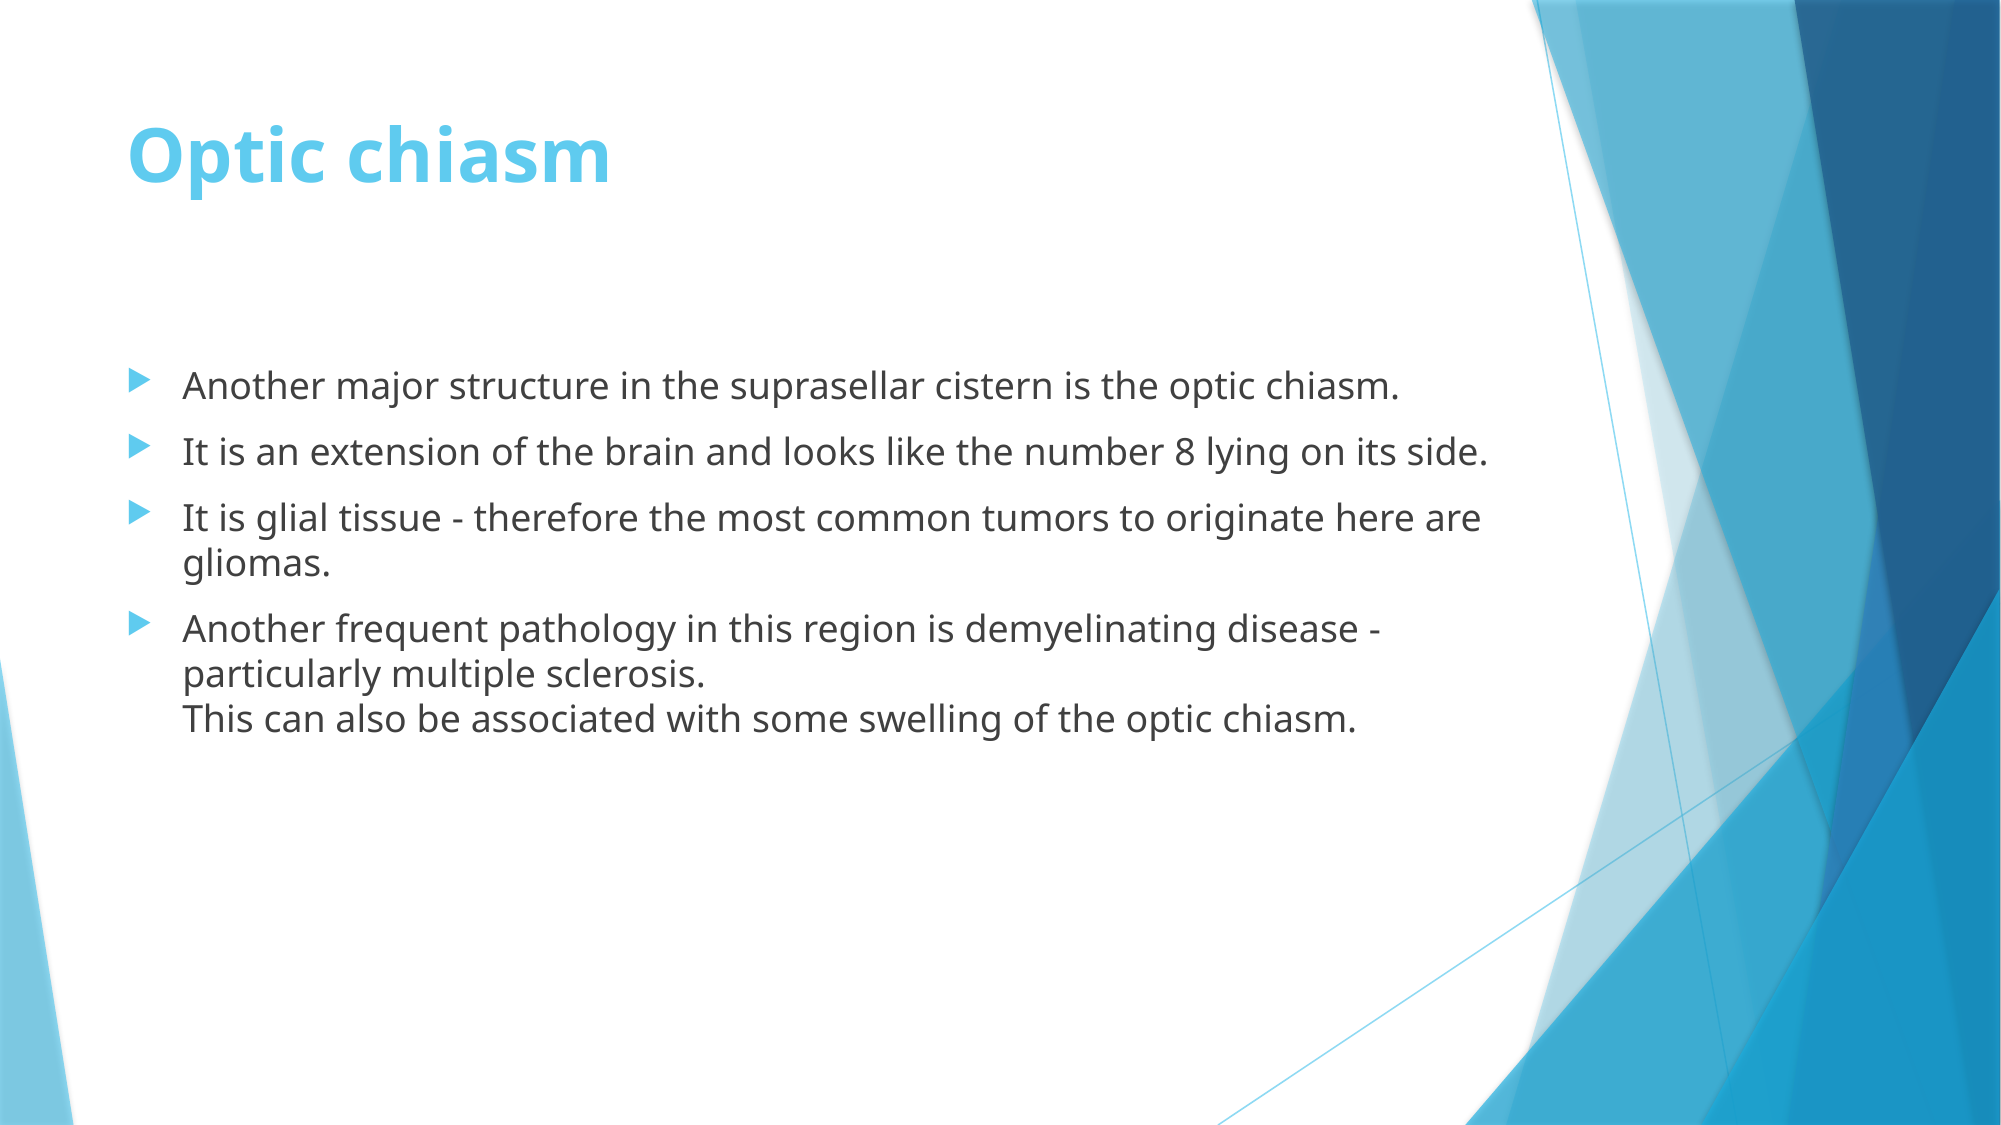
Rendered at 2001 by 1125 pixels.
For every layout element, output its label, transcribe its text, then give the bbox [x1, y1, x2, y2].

title Optic chiasm [111, 99, 1522, 317]
list Another major structure in the suprasellar cistern is the optic chiasm. It is an extension of the brain and looks like the number 8 lying on its side. It is glial tissue - therefore the most common tumors to originate here are gliomas. Another frequent pathology in this region is demyelinating disease - particularly multiple sclerosis. This can also be associated with some swelling of the optic chiasm. [111, 354, 1522, 992]
